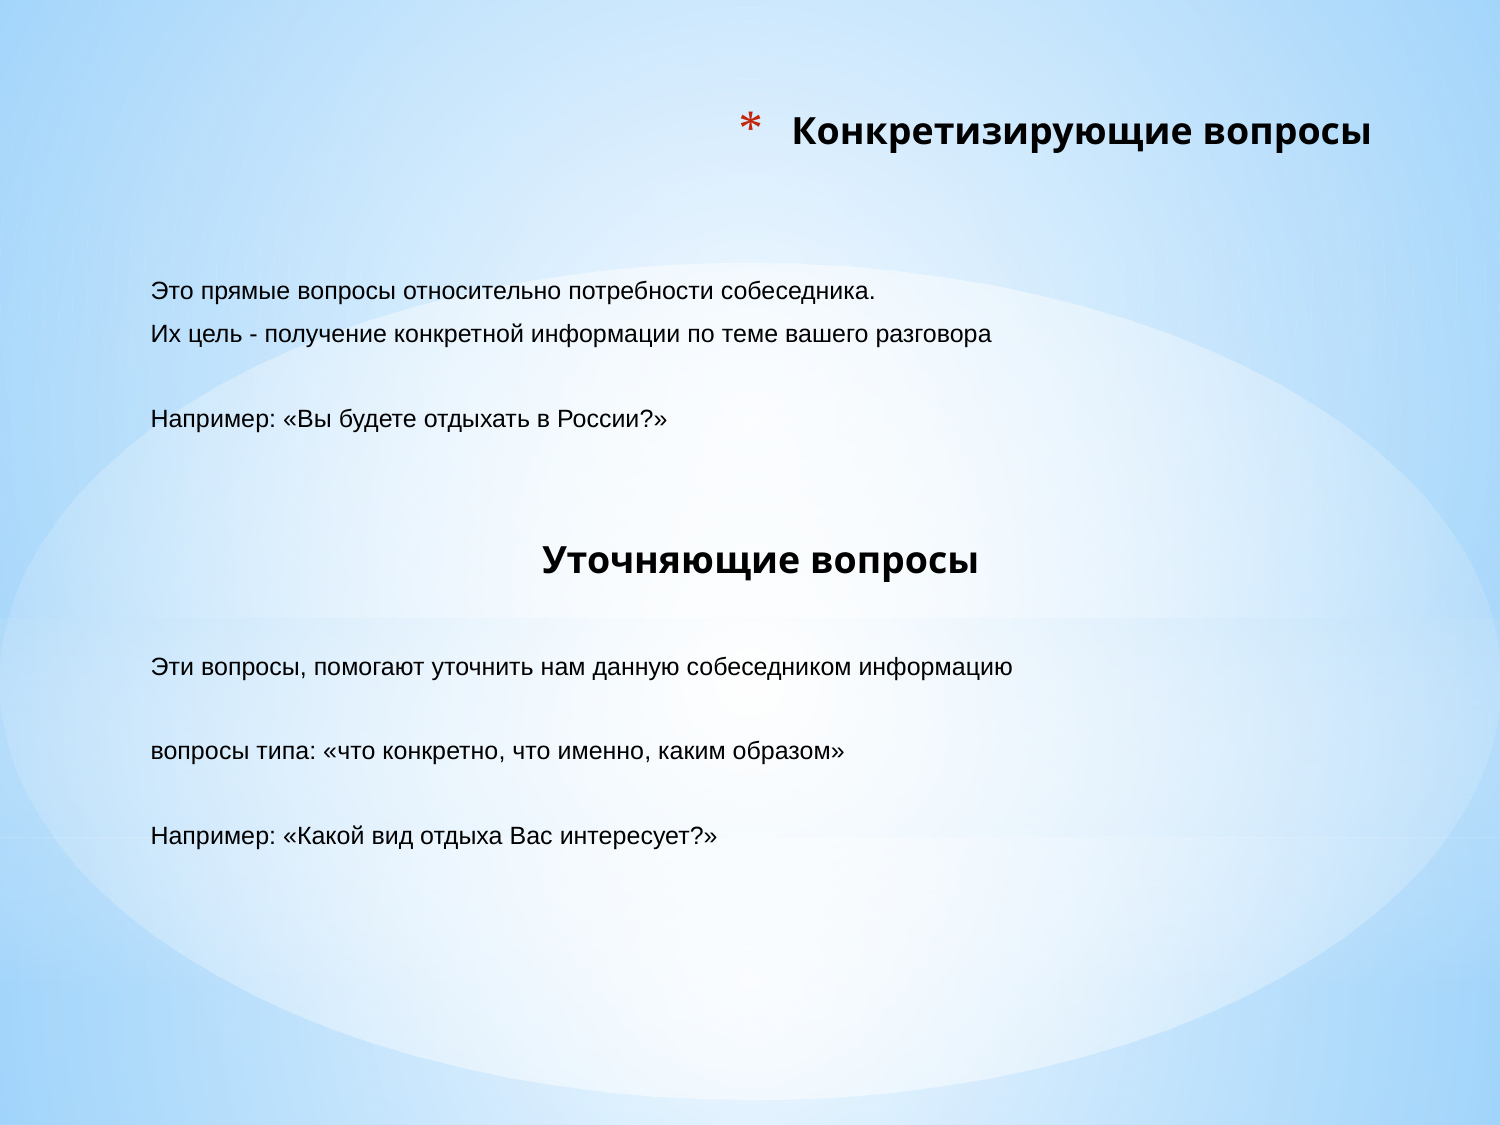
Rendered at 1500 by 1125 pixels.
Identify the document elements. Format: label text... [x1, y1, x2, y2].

title Конкретизирующие вопросы [112, 99, 1388, 200]
text_box Это прямые вопросы относительно потребности собеседника. Их цель - получение конкретной информации по теме вашего разговора Например: «Вы будете отдыхать в России?» Уточняющие вопросы Эти вопросы, помогают уточнить нам данную собеседником информацию вопросы типа: «что конкретно, что именно, каким образом» Например: «Какой вид отдыха Вас интересует?» [135, 267, 1387, 858]
footer [249, 987, 1341, 1106]
